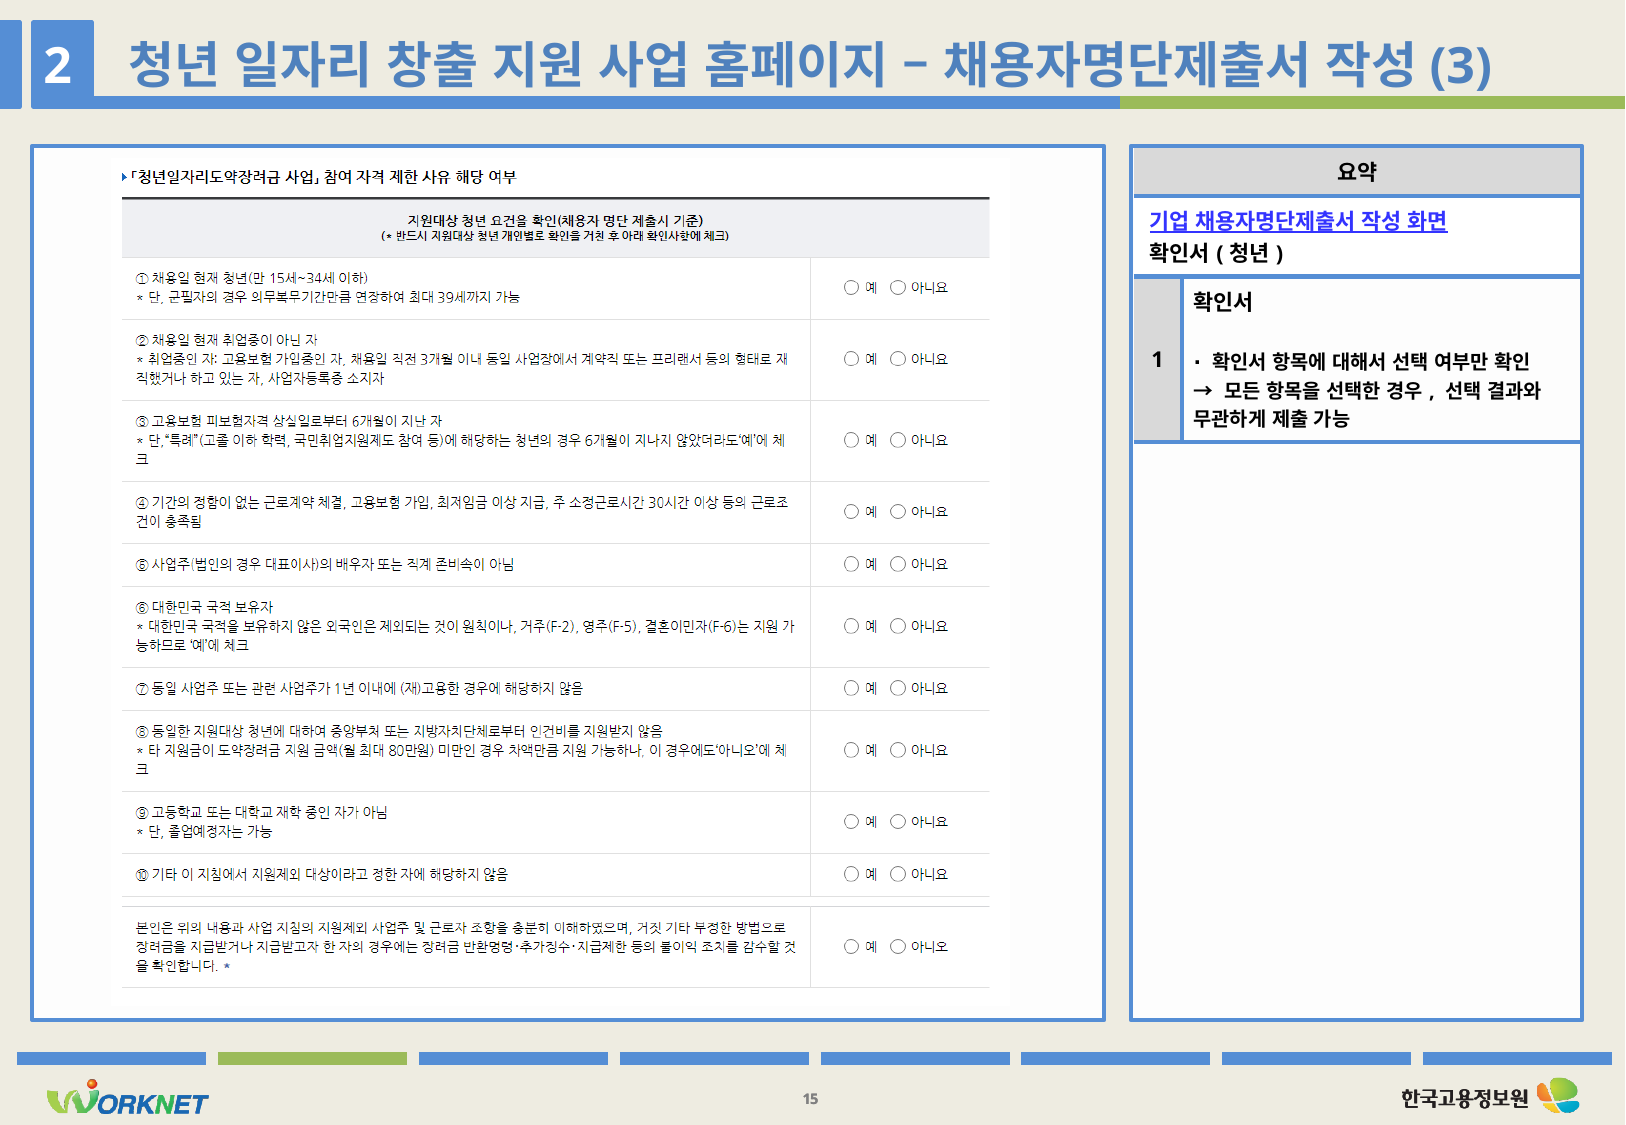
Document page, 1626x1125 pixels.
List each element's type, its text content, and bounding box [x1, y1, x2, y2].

picture [111, 158, 1010, 1006]
text_box [1129, 144, 1584, 1022]
text_box [30, 144, 1106, 1022]
table_cell 확인서 ∙ 확인서 항목에 대해서 선택 여부만 확인 → 모든 항목을 선택한 경우, 선택 결과와 무관하게 제출 가능 [1184, 279, 1580, 440]
table_cell 1 [1134, 279, 1180, 440]
text_box 청년 일자리 창출 지원 사업 홈페이지 – 채용자명단제출서 작성(3) [113, 26, 1508, 101]
text_box 2 [15, 26, 87, 101]
table_header 요약 [1134, 148, 1580, 194]
picture [44, 1075, 211, 1123]
picture [1399, 1076, 1581, 1114]
table_cell 기업 채용자명단제출서 작성 화면 확인서(청년) [1134, 198, 1580, 274]
